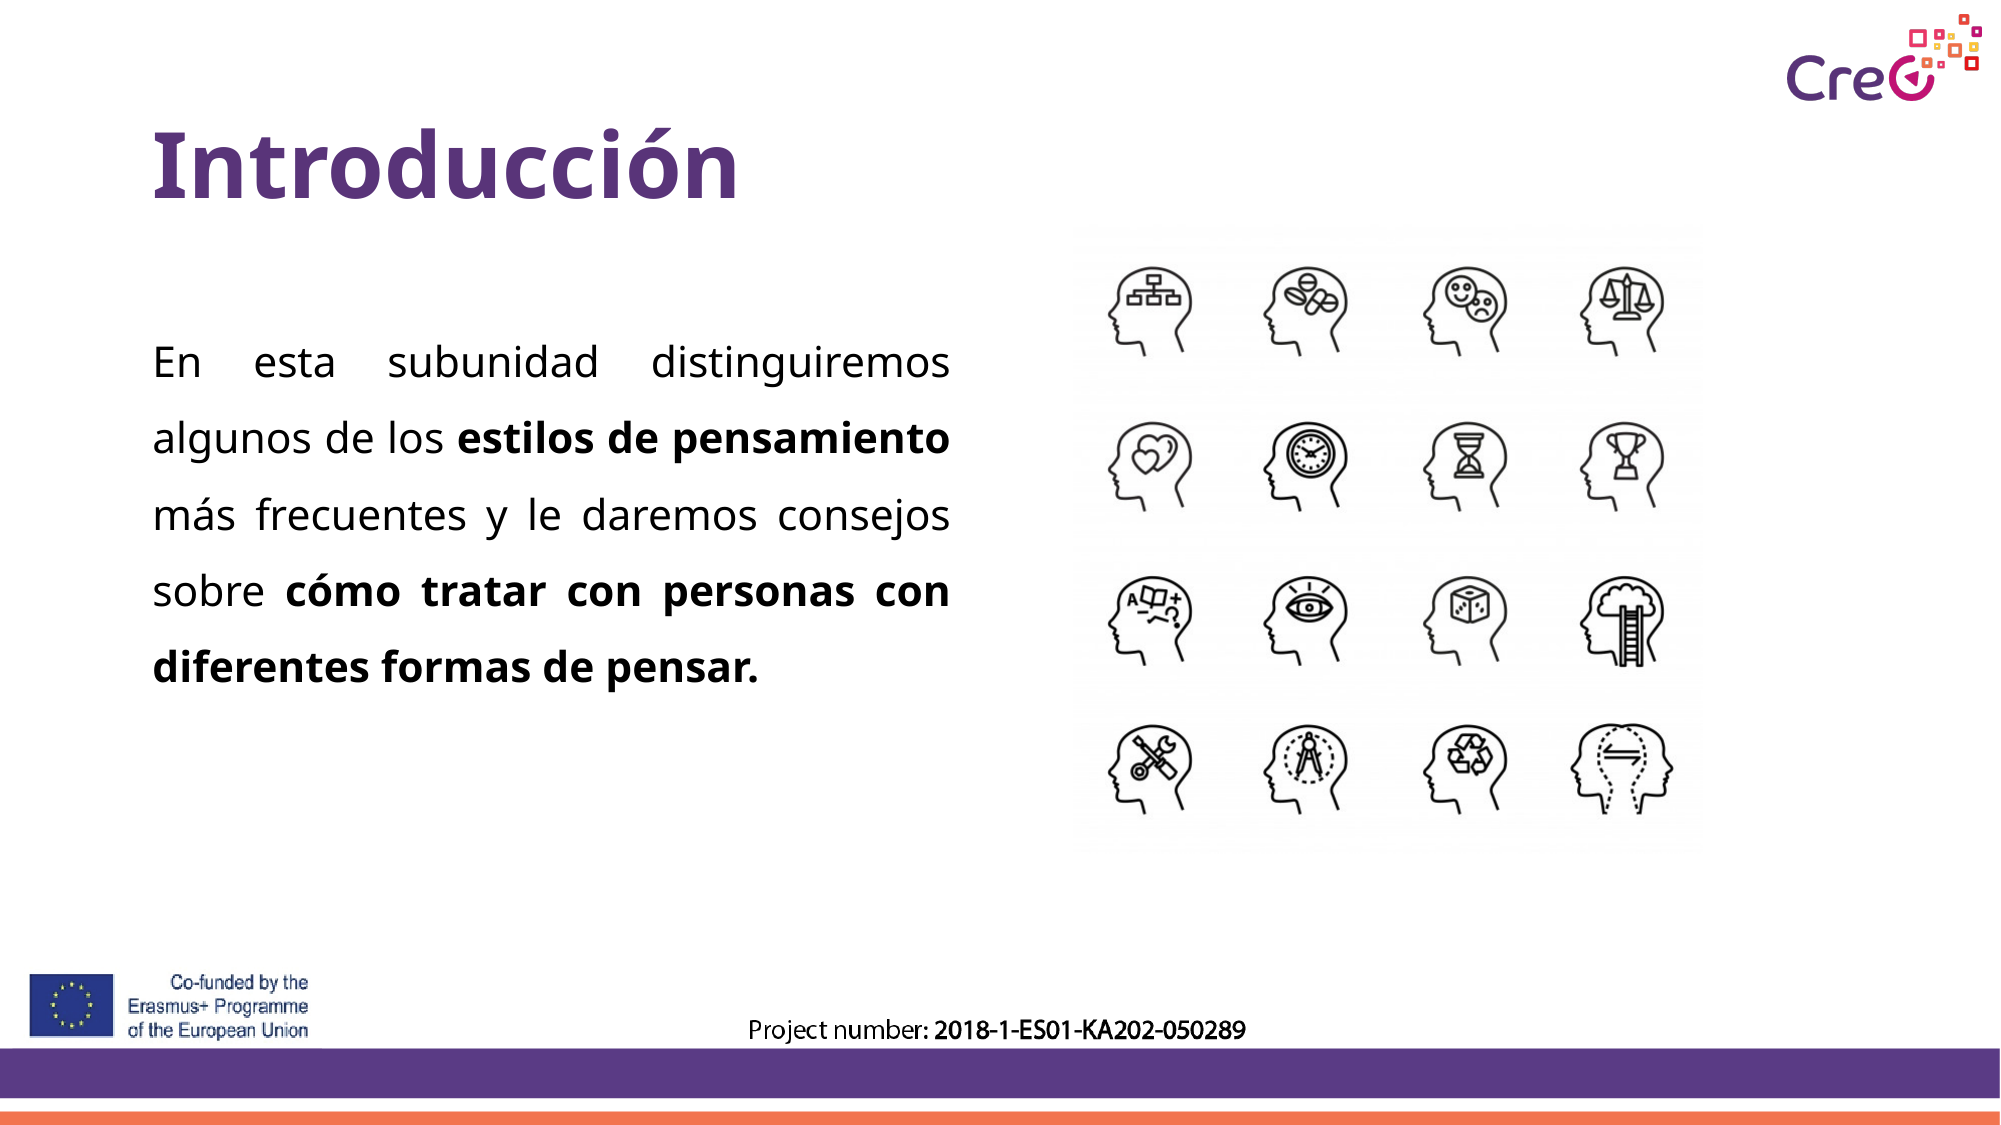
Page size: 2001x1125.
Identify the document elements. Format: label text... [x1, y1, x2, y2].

list En esta subunidad distinguiremos algunos de los estilos de pensamiento más frecuentes y le daremos consejos sobre cómo tratar con personas con diferentes formas de pensar. [137, 301, 966, 776]
picture [0, 930, 2000, 1125]
picture [1787, 14, 1982, 101]
title Introducción [137, 59, 1863, 278]
picture [1072, 224, 1703, 854]
